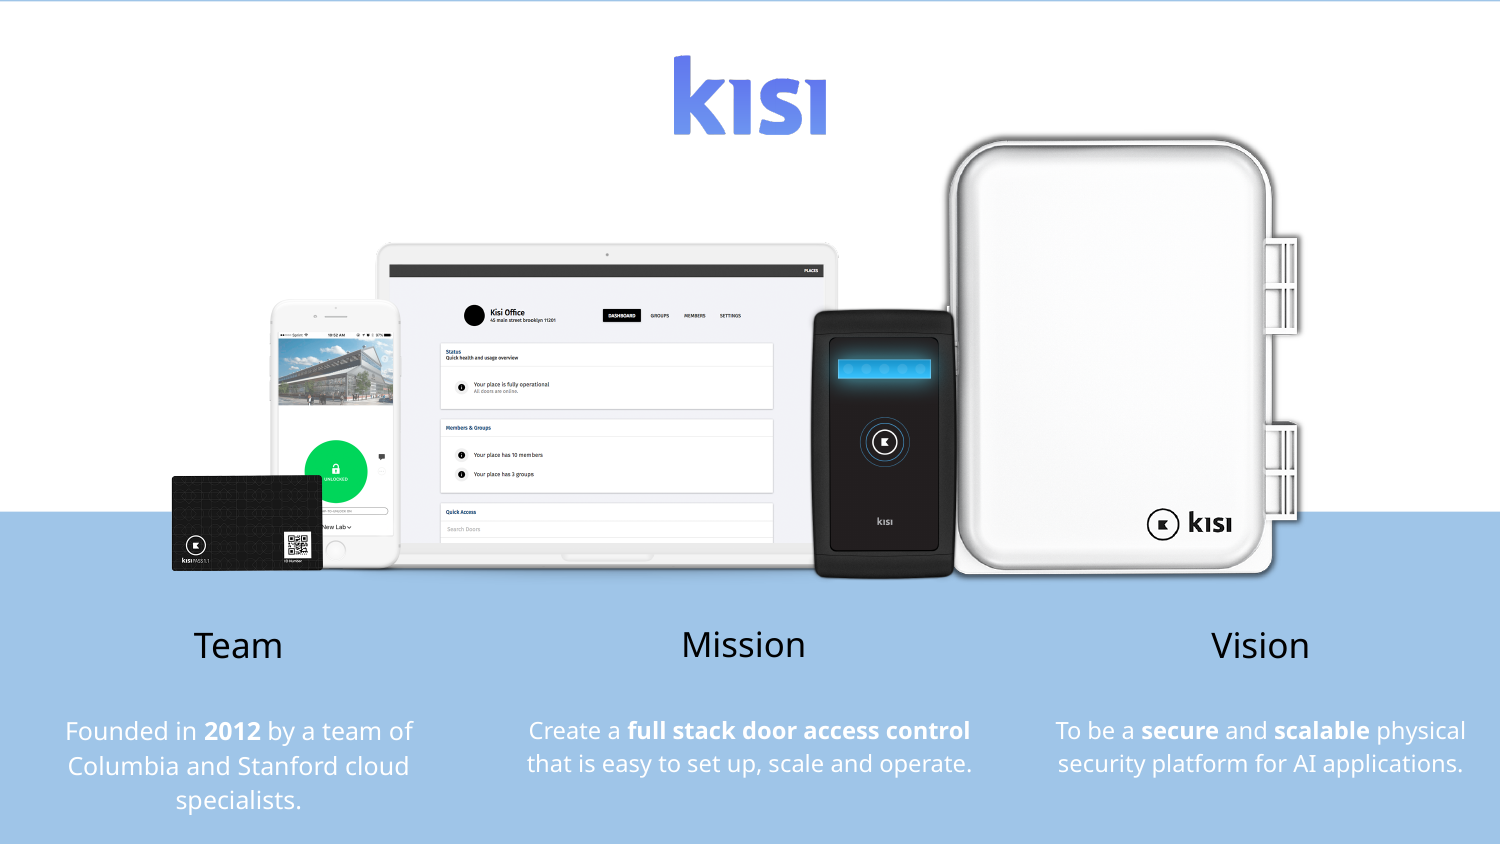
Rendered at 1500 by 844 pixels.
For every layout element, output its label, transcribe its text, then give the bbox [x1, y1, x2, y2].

text_box Mission [660, 608, 827, 681]
text_box [0, 1, 1500, 512]
text_box Founded in 2012 by a team of Columbia and Stanford cloud specialists. [12, 703, 466, 822]
picture [674, 54, 826, 135]
text_box Vision [1178, 601, 1344, 681]
text_box Create a full stack door access control that is easy to set up, scale and operate. [506, 682, 993, 807]
list Team [155, 600, 323, 681]
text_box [163, 121, 1324, 600]
text_box To be a secure and scalable physical security platform for AI applications. [1034, 682, 1488, 807]
